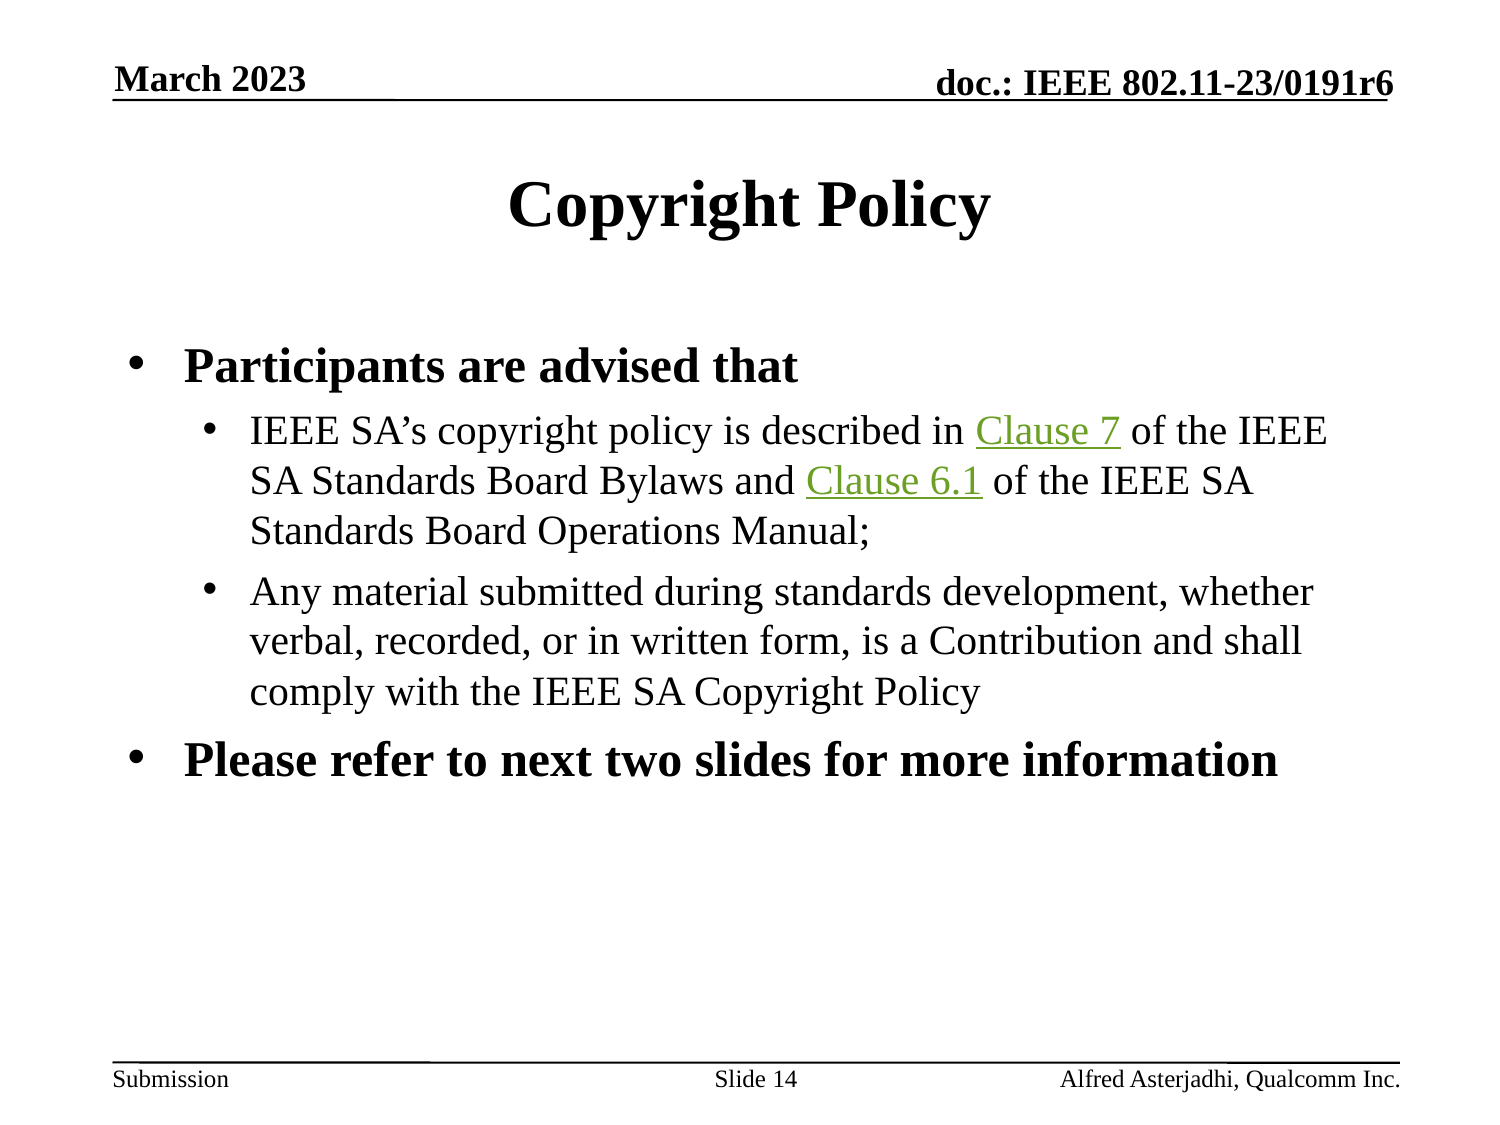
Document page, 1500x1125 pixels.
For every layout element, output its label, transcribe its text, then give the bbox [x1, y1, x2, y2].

footer Alfred Asterjadhi, Qualcomm Inc. [878, 1061, 1402, 1093]
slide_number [114, 54, 423, 100]
slide_number Slide 14 [712, 1061, 800, 1123]
title Copyright Policy [112, 112, 1388, 288]
list Participants are advised that IEEE SA’s copyright policy is described in Clause 7 of the IEEE SA Standards Board Bylaws and Clause 6.1 of the IEEE SA Standards Board Operations Manual; Any material submitted during standards development, whether verbal, recorded, or in written form, is a Contribution and shall comply with the IEEE SA Copyright Policy Please refer to next two slides for more information [112, 324, 1388, 1000]
